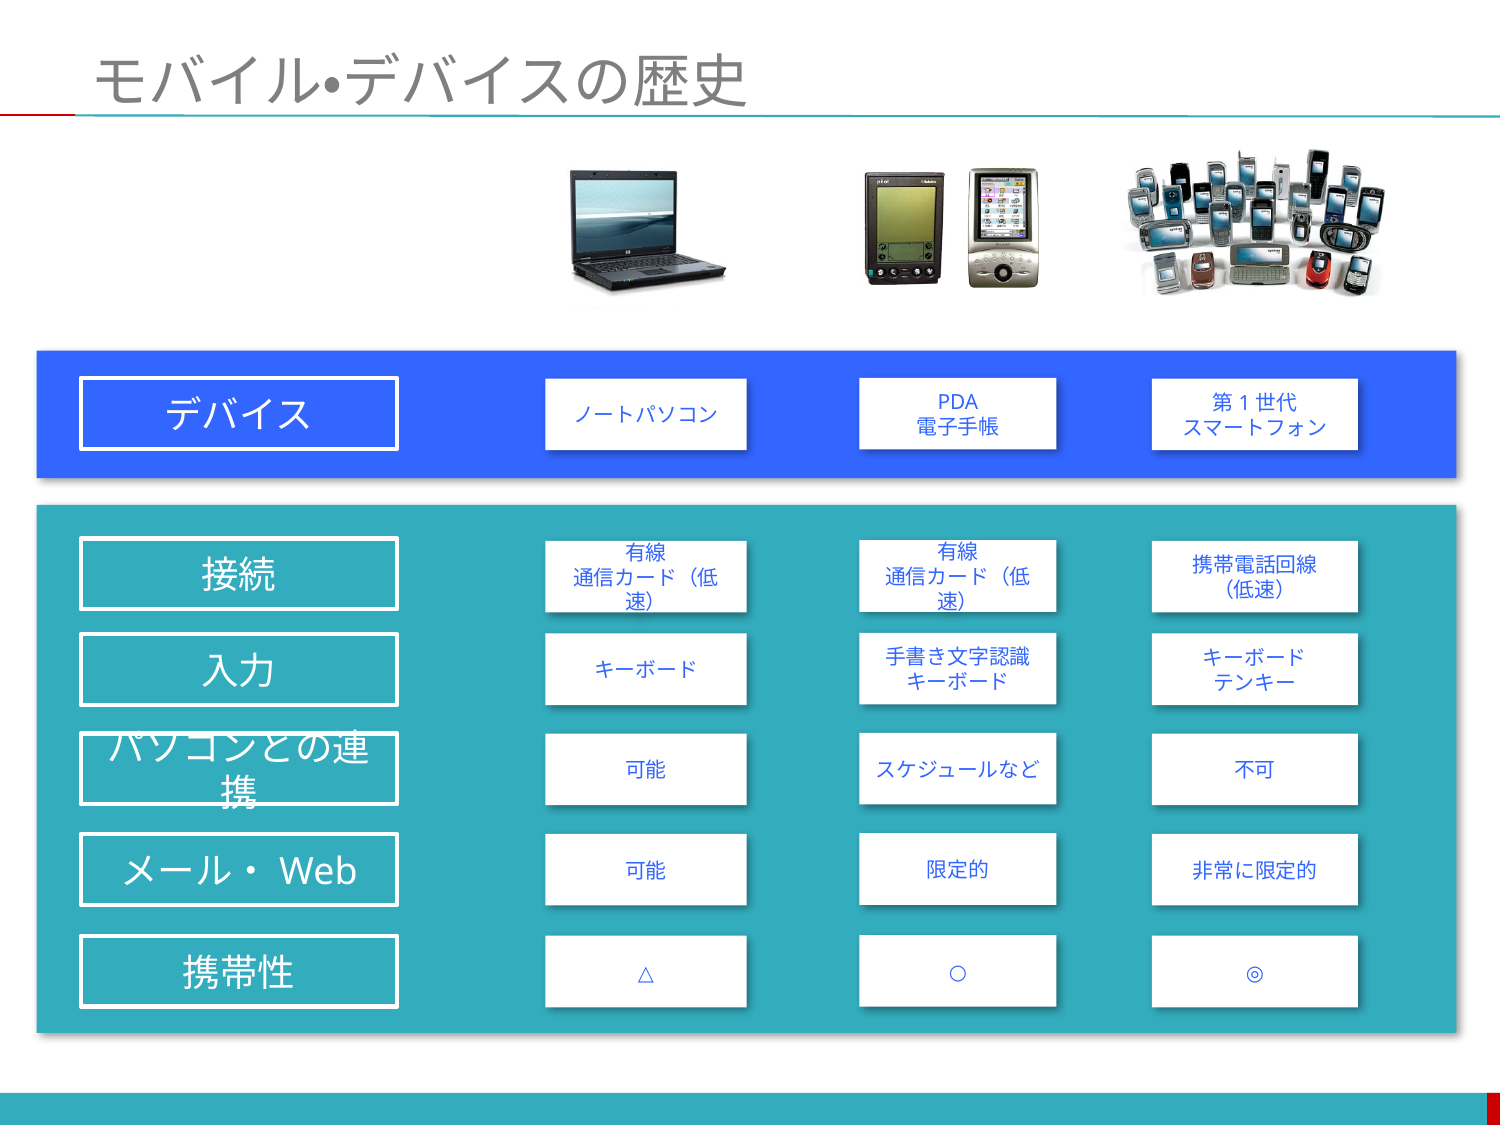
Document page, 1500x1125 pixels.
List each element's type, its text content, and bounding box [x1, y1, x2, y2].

text_box 非常に限定的 [1150, 832, 1360, 908]
text_box ◎ [1150, 934, 1360, 1009]
text_box ノートパソコン [543, 376, 749, 452]
text_box 携帯性 [79, 934, 399, 1009]
text_box 携帯電話回線 （低速） [1150, 539, 1360, 614]
text_box [35, 503, 1459, 1035]
text_box メール・Web [79, 832, 399, 907]
text_box キーボード テンキー [1150, 631, 1360, 707]
text_box PDA 電子手帳 [857, 376, 1058, 452]
text_box 入力 [79, 632, 399, 707]
text_box 有線 通信カード（低速） [857, 538, 1058, 614]
text_box [35, 348, 1459, 480]
picture [1122, 148, 1388, 298]
text_box 接続 [79, 536, 399, 611]
text_box △ [543, 934, 749, 1009]
picture [562, 154, 728, 320]
text_box ○ [857, 933, 1058, 1009]
text_box 第1世代 スマートフォン [1150, 376, 1360, 452]
text_box デバイス [79, 376, 399, 451]
text_box 不可 [1150, 731, 1360, 807]
text_box パソコンとの連携 [79, 731, 399, 806]
text_box 有線 通信カード（低速） [543, 539, 749, 614]
text_box 限定的 [857, 831, 1058, 907]
text_box スケジュールなど [857, 731, 1058, 807]
text_box 手書き文字認識 キーボード [857, 631, 1058, 707]
picture [858, 154, 1071, 302]
text_box キーボード [543, 631, 749, 707]
title モバイル・デバイスの歴史 [75, 45, 1500, 114]
text_box 可能 [543, 731, 749, 807]
text_box 可能 [543, 832, 749, 908]
